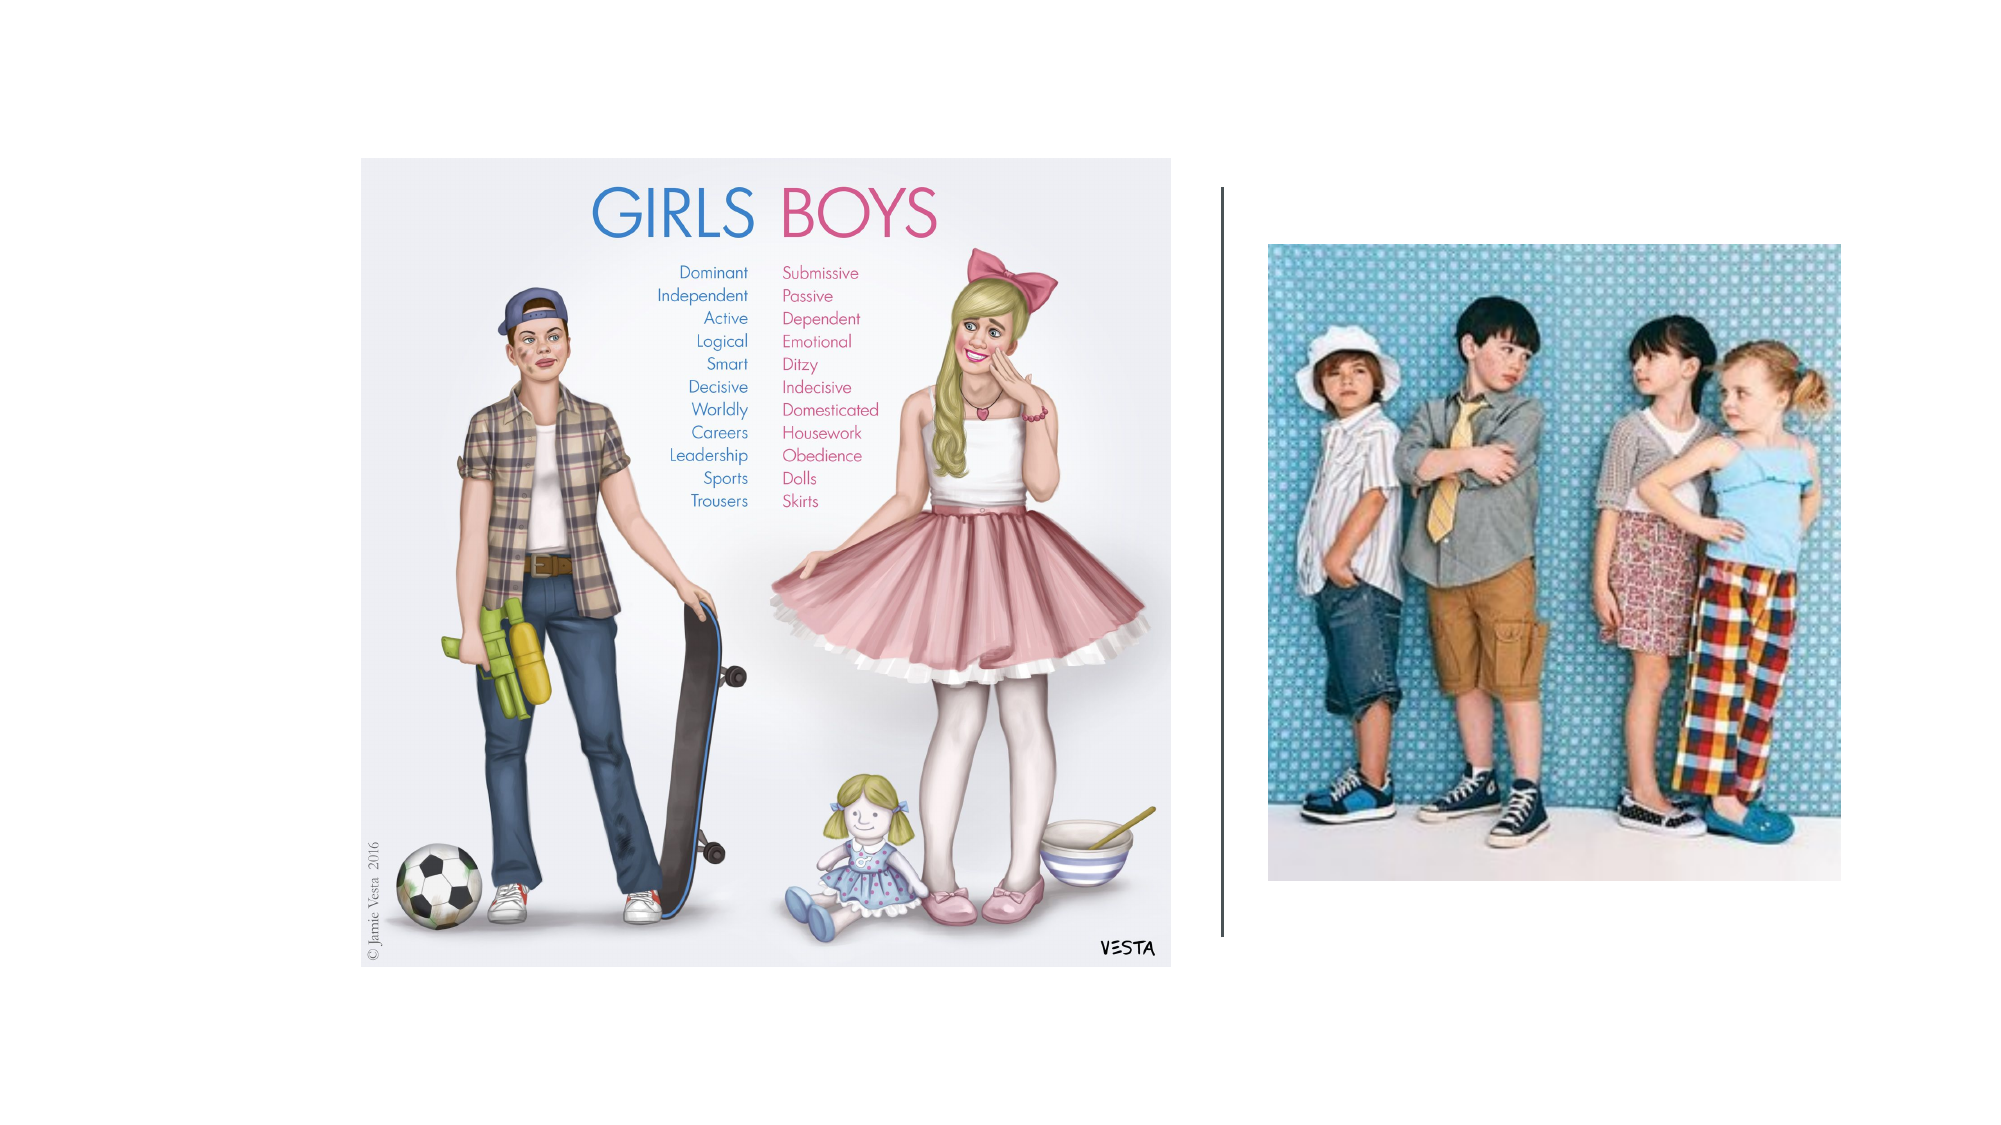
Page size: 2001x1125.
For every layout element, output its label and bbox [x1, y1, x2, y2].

picture [361, 158, 1171, 967]
picture [1267, 244, 1841, 881]
